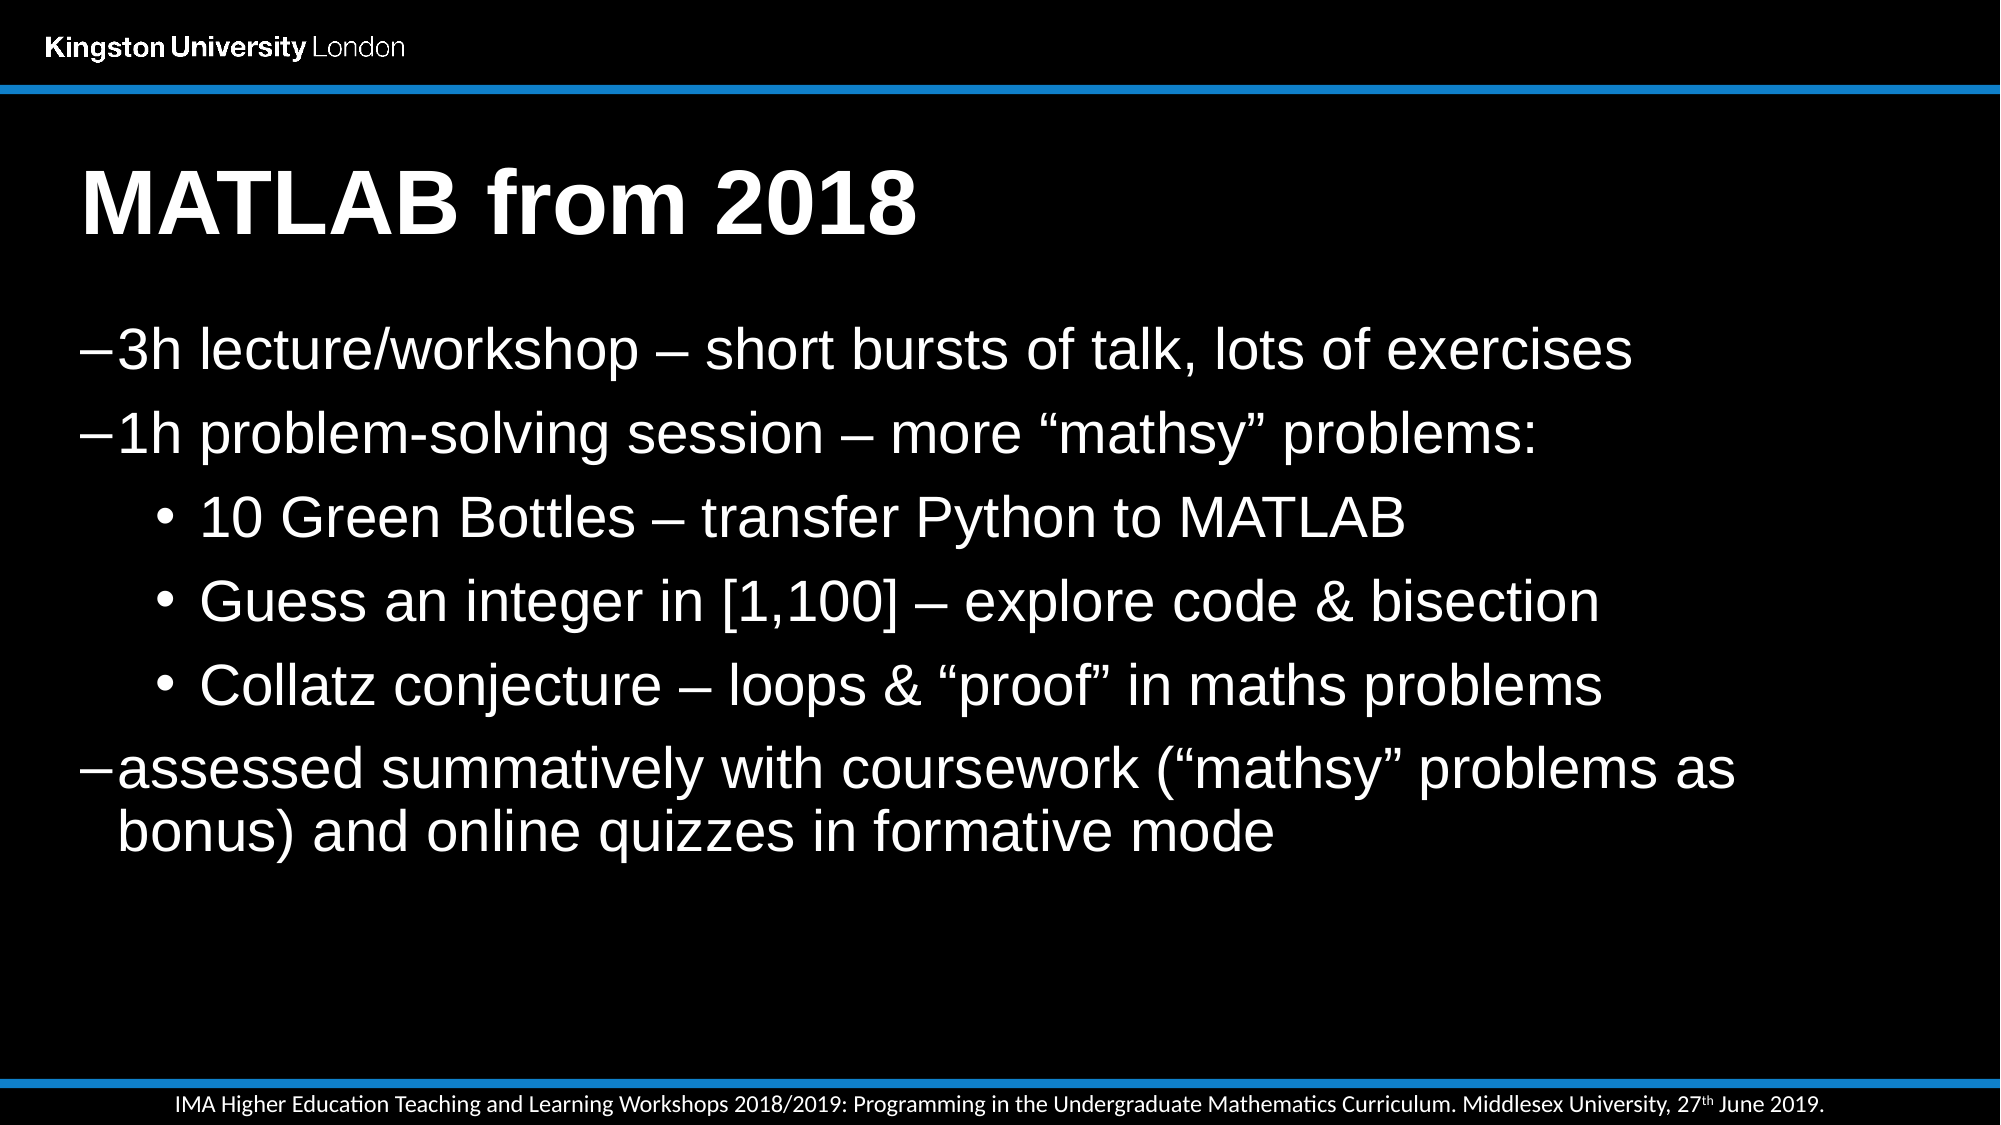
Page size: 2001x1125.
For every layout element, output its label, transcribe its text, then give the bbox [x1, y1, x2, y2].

picture [46, 34, 404, 66]
title MATLAB from 2018 [72, 148, 1798, 273]
list 3h lecture/workshop – short bursts of talk, lots of exercises 1h problem-solving session – more “mathsy” problems: 10 Green Bottles – transfer Python to MATLAB Guess an integer in [1,100] – explore code & bisection Collatz conjecture – loops & “proof” in maths problems assessed summatively with coursework (“mathsy” problems as bonus) and online quizzes in formative mode [72, 311, 1798, 1026]
